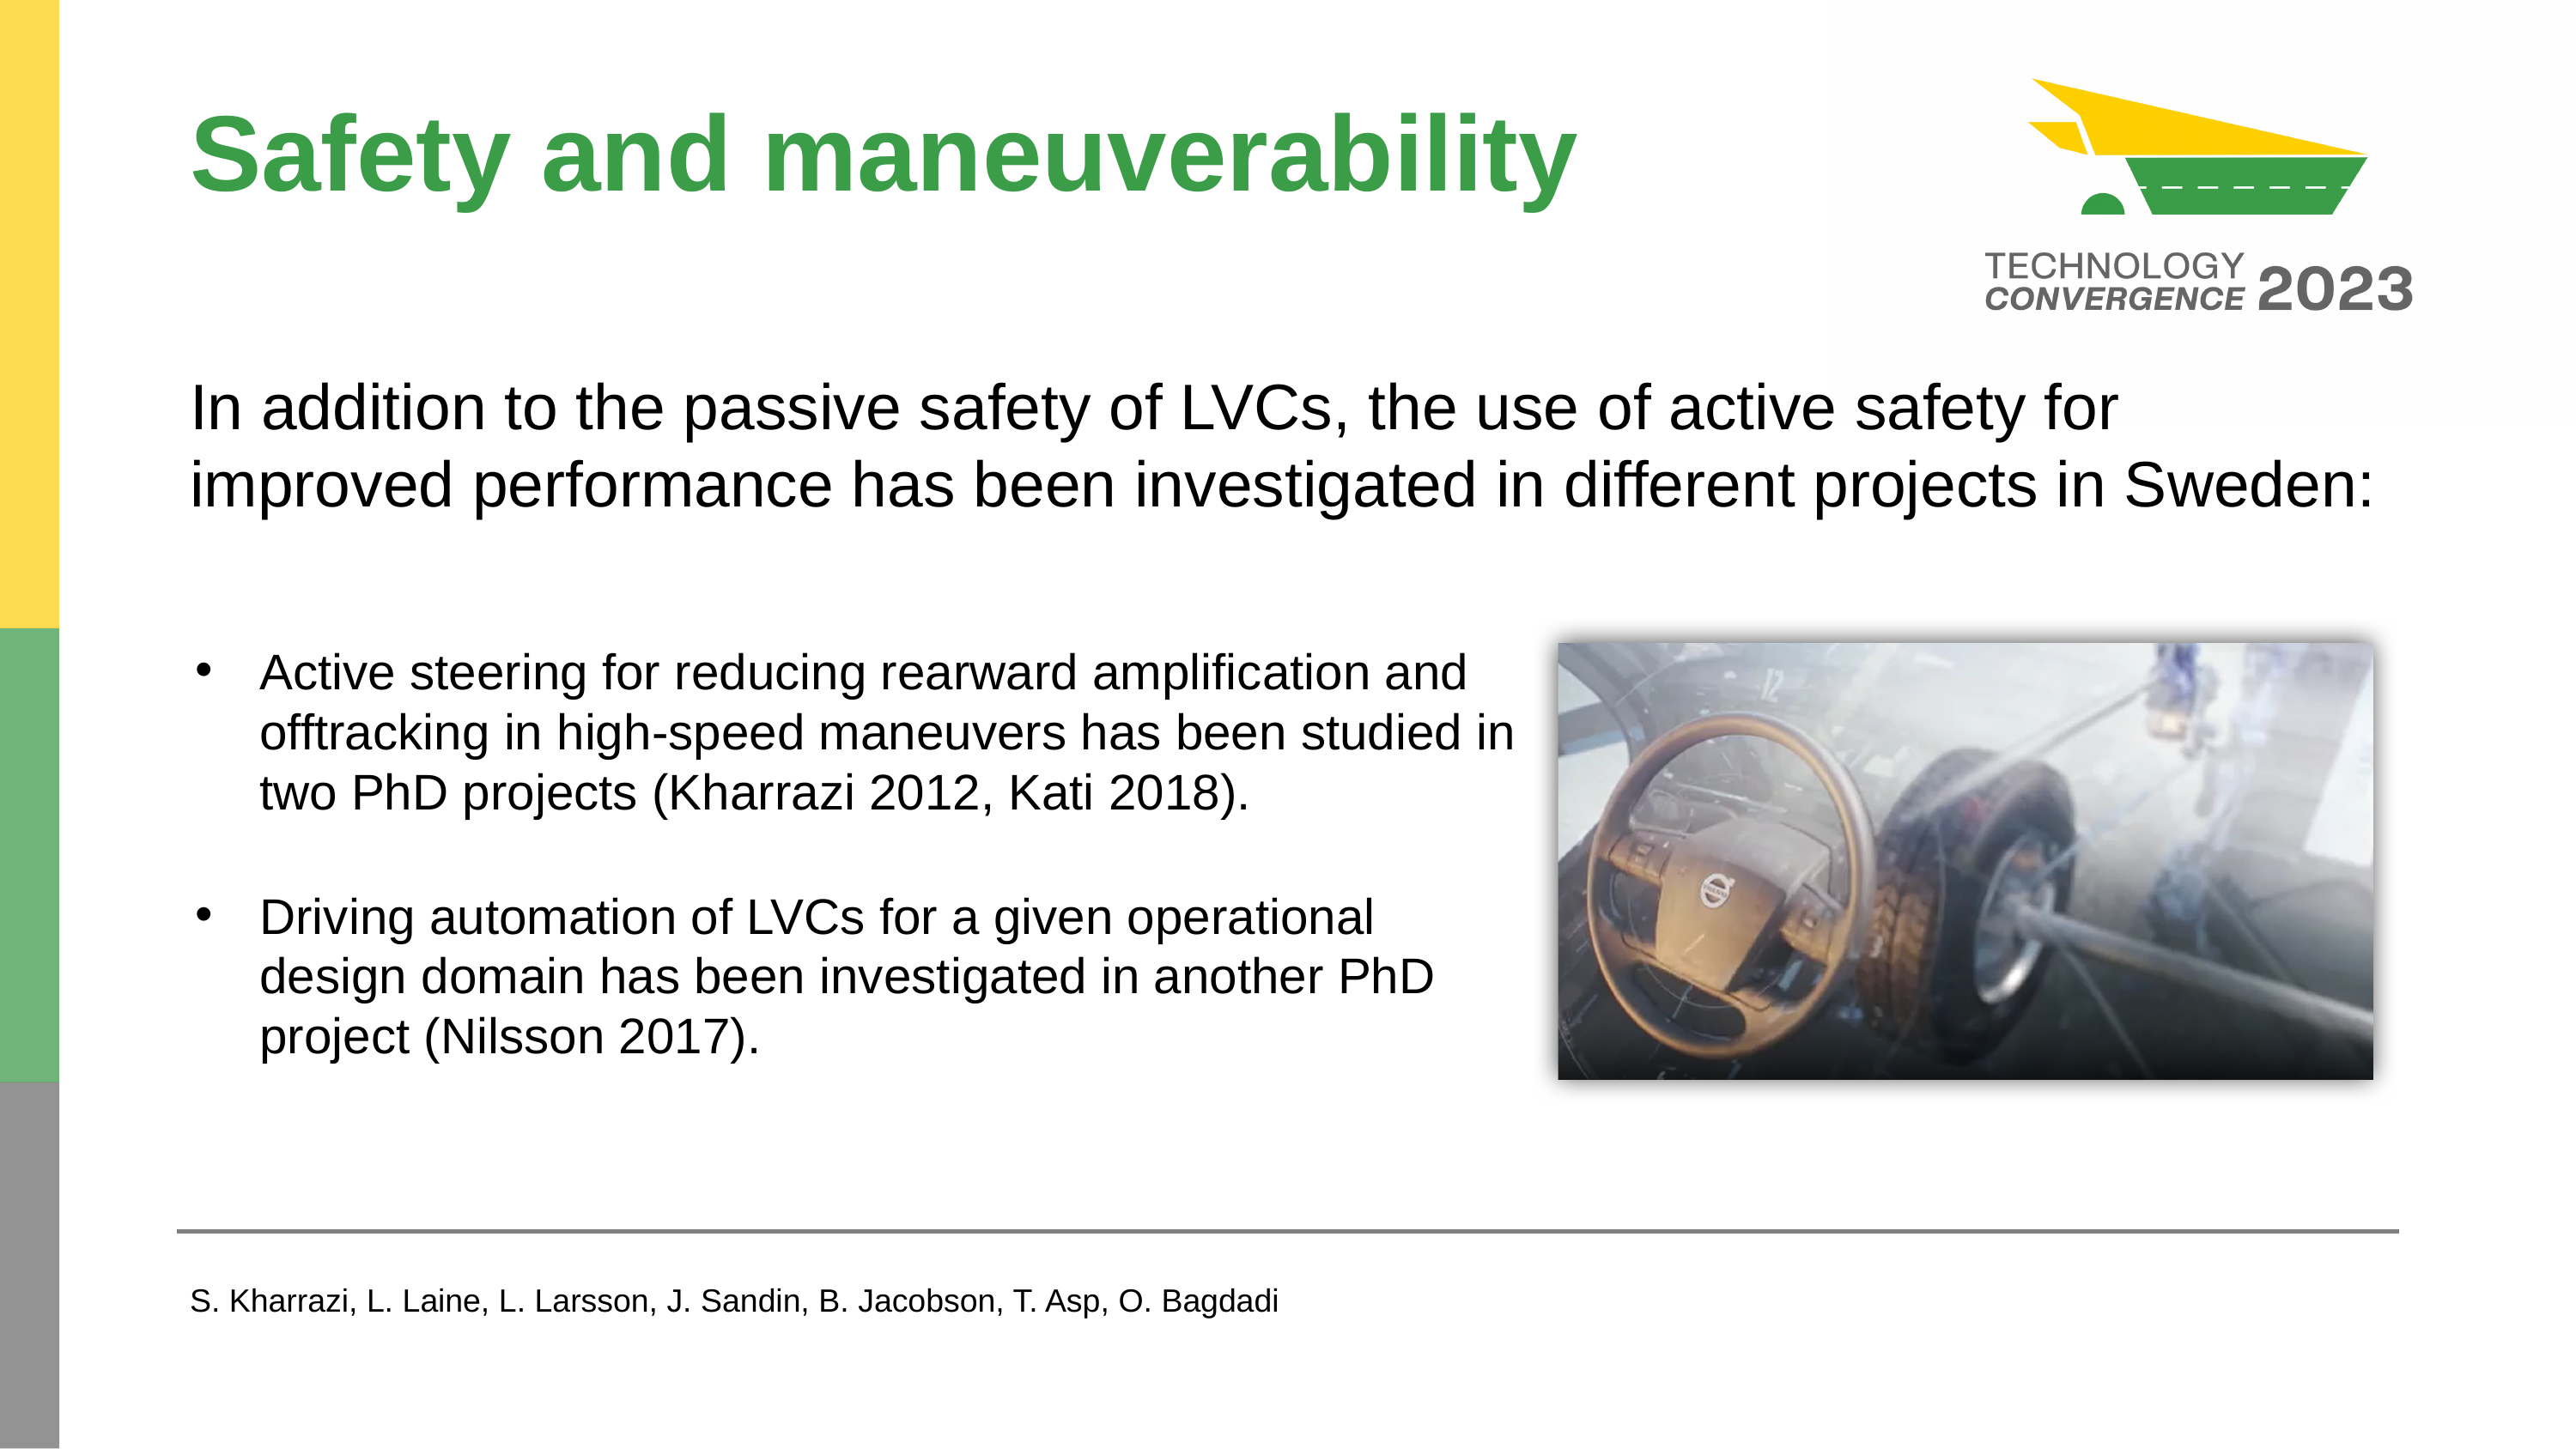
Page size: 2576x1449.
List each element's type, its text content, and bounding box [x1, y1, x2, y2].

picture [1829, 0, 2576, 421]
list S. Kharrazi, L. Laine, L. Larsson, J. Sandin, B. Jacobson, T. Asp, O. Bagdadi [177, 1274, 1309, 1414]
title Safety and maneuverability [177, 76, 1937, 329]
list In addition to the passive safety of LVCs, the use of active safety for improved performance has been investigated in different projects in Sweden: [177, 359, 2399, 532]
picture [1558, 642, 2374, 1080]
text_box Active steering for reducing rearward amplification and offtracking in high-speed maneuvers has been studied in two PhD projects (Kharrazi 2012, Kati 2018). Driving automation of LVCs for a given operational design domain has been investigated in another PhD project (Nilsson 2017). [182, 633, 1531, 1070]
